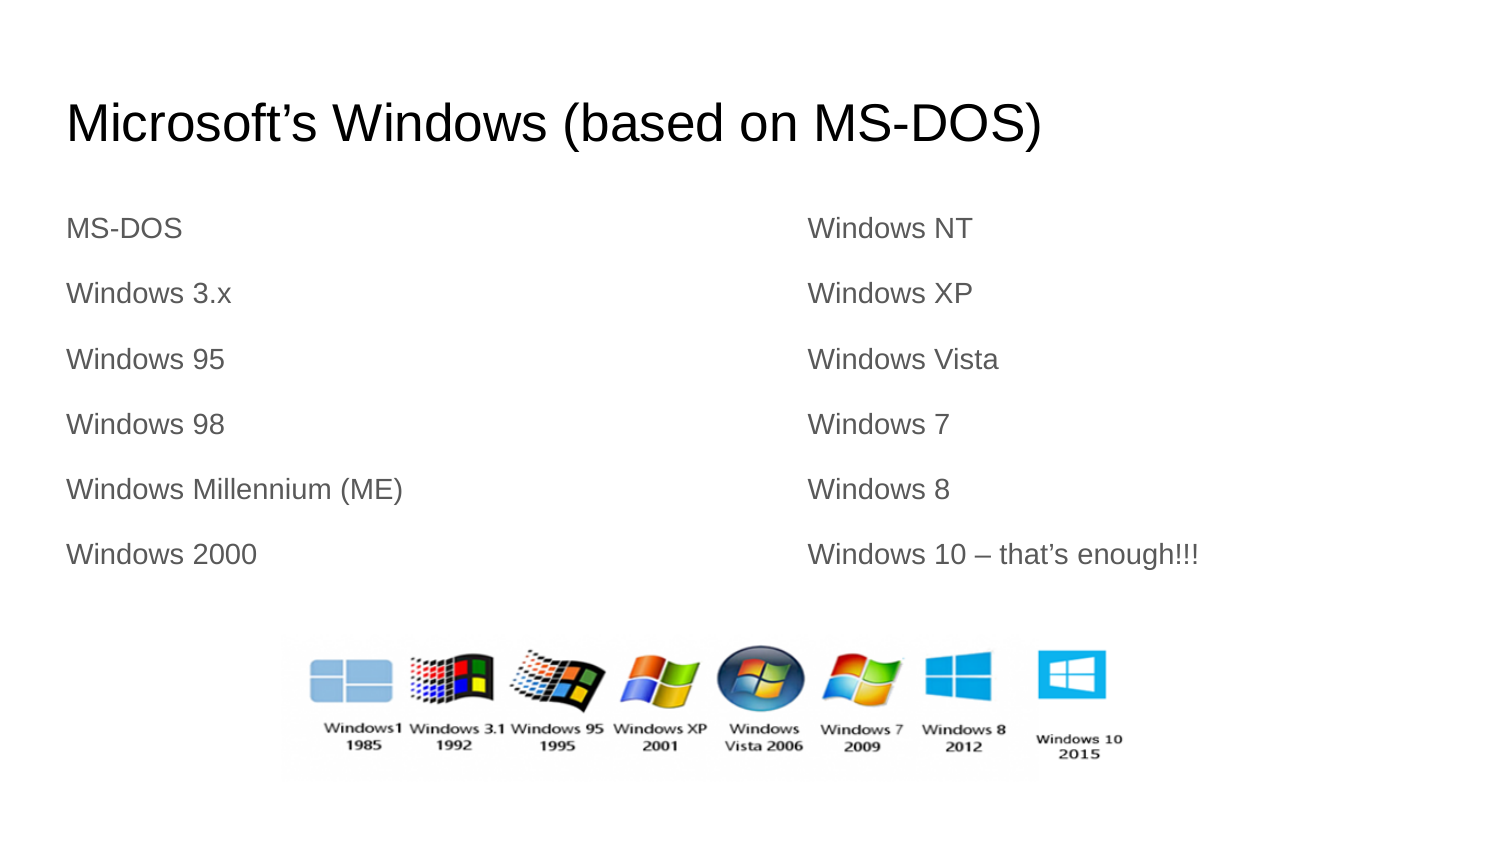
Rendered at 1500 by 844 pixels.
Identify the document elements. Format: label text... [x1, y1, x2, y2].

list Windows NT Windows XP Windows Vista Windows 7 Windows 8 Windows 10 – that’s enough!!! [792, 189, 1449, 750]
title Microsoft’s Windows (based on MS-DOS) [51, 72, 1449, 167]
picture [280, 590, 1145, 830]
list MS-DOS Windows 3.x Windows 95 Windows 98 Windows Millennium (ME) Windows 2000 [51, 189, 708, 750]
